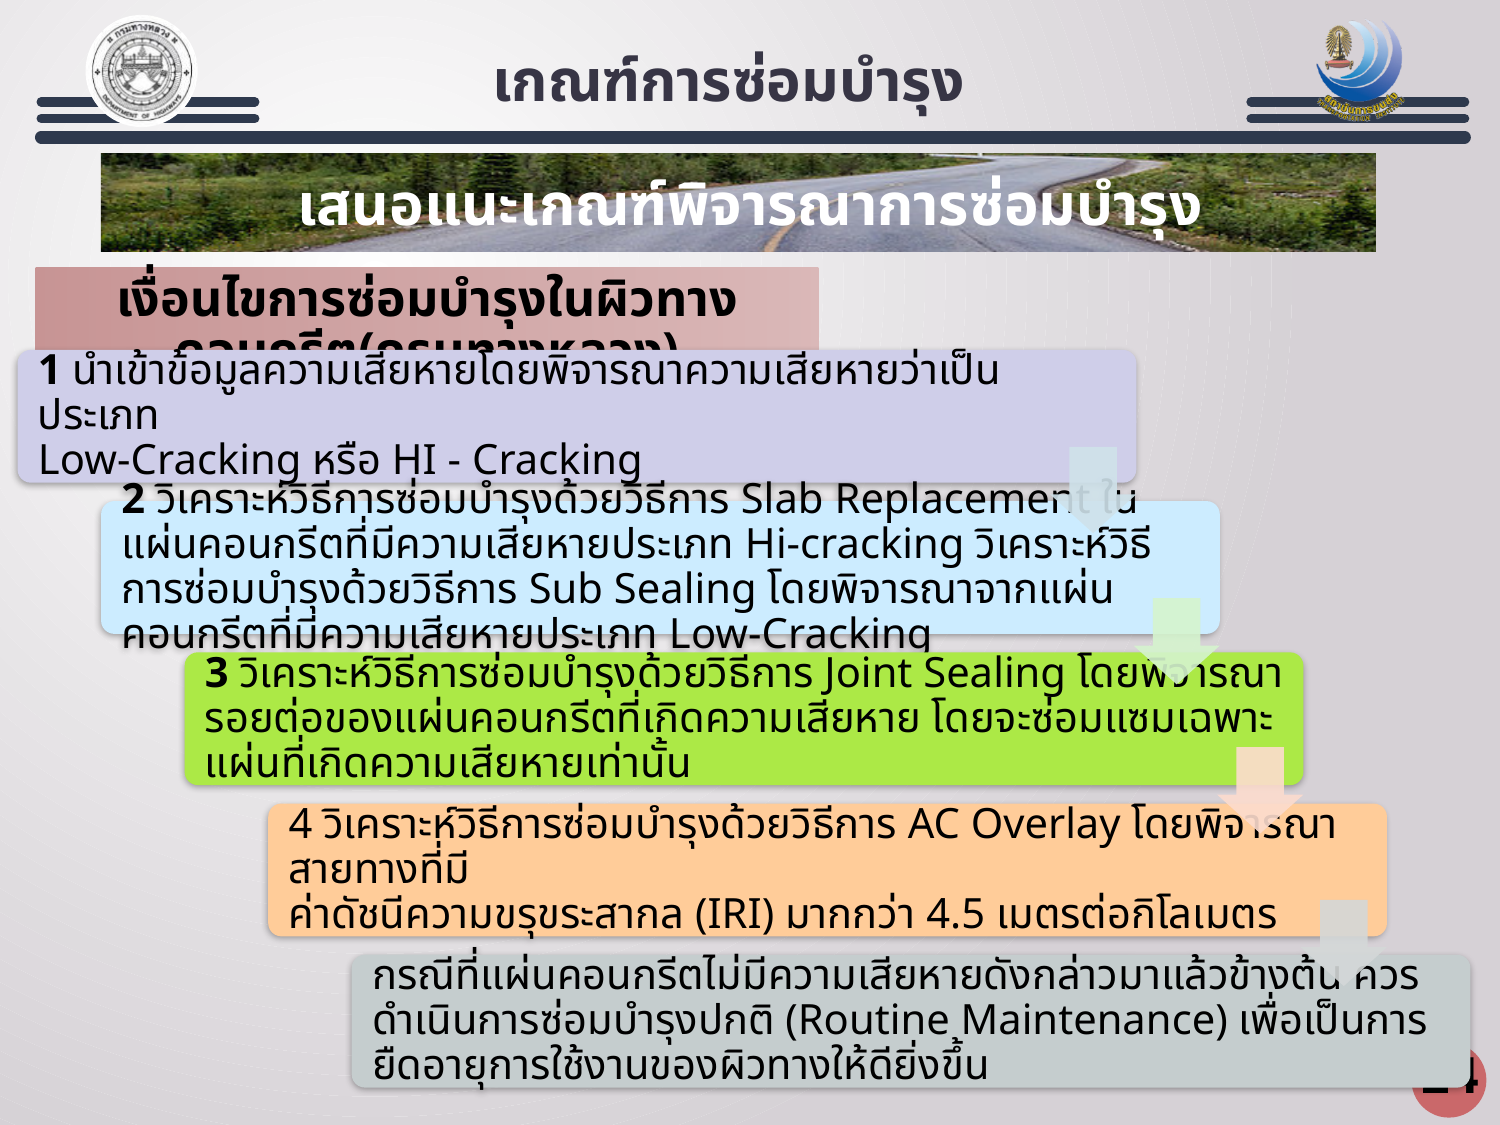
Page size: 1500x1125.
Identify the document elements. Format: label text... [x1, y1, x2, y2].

picture [100, 153, 1377, 253]
text_box เงื่อนไขการซ่อมบำรุงในผิวทางคอนกรีต(กรมทางหลวง) [35, 267, 819, 347]
picture [1279, 14, 1437, 128]
picture [85, 14, 198, 128]
text_box เกณฑ์การซ่อมบำรุง [477, 35, 980, 120]
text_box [17, 349, 1471, 1088]
